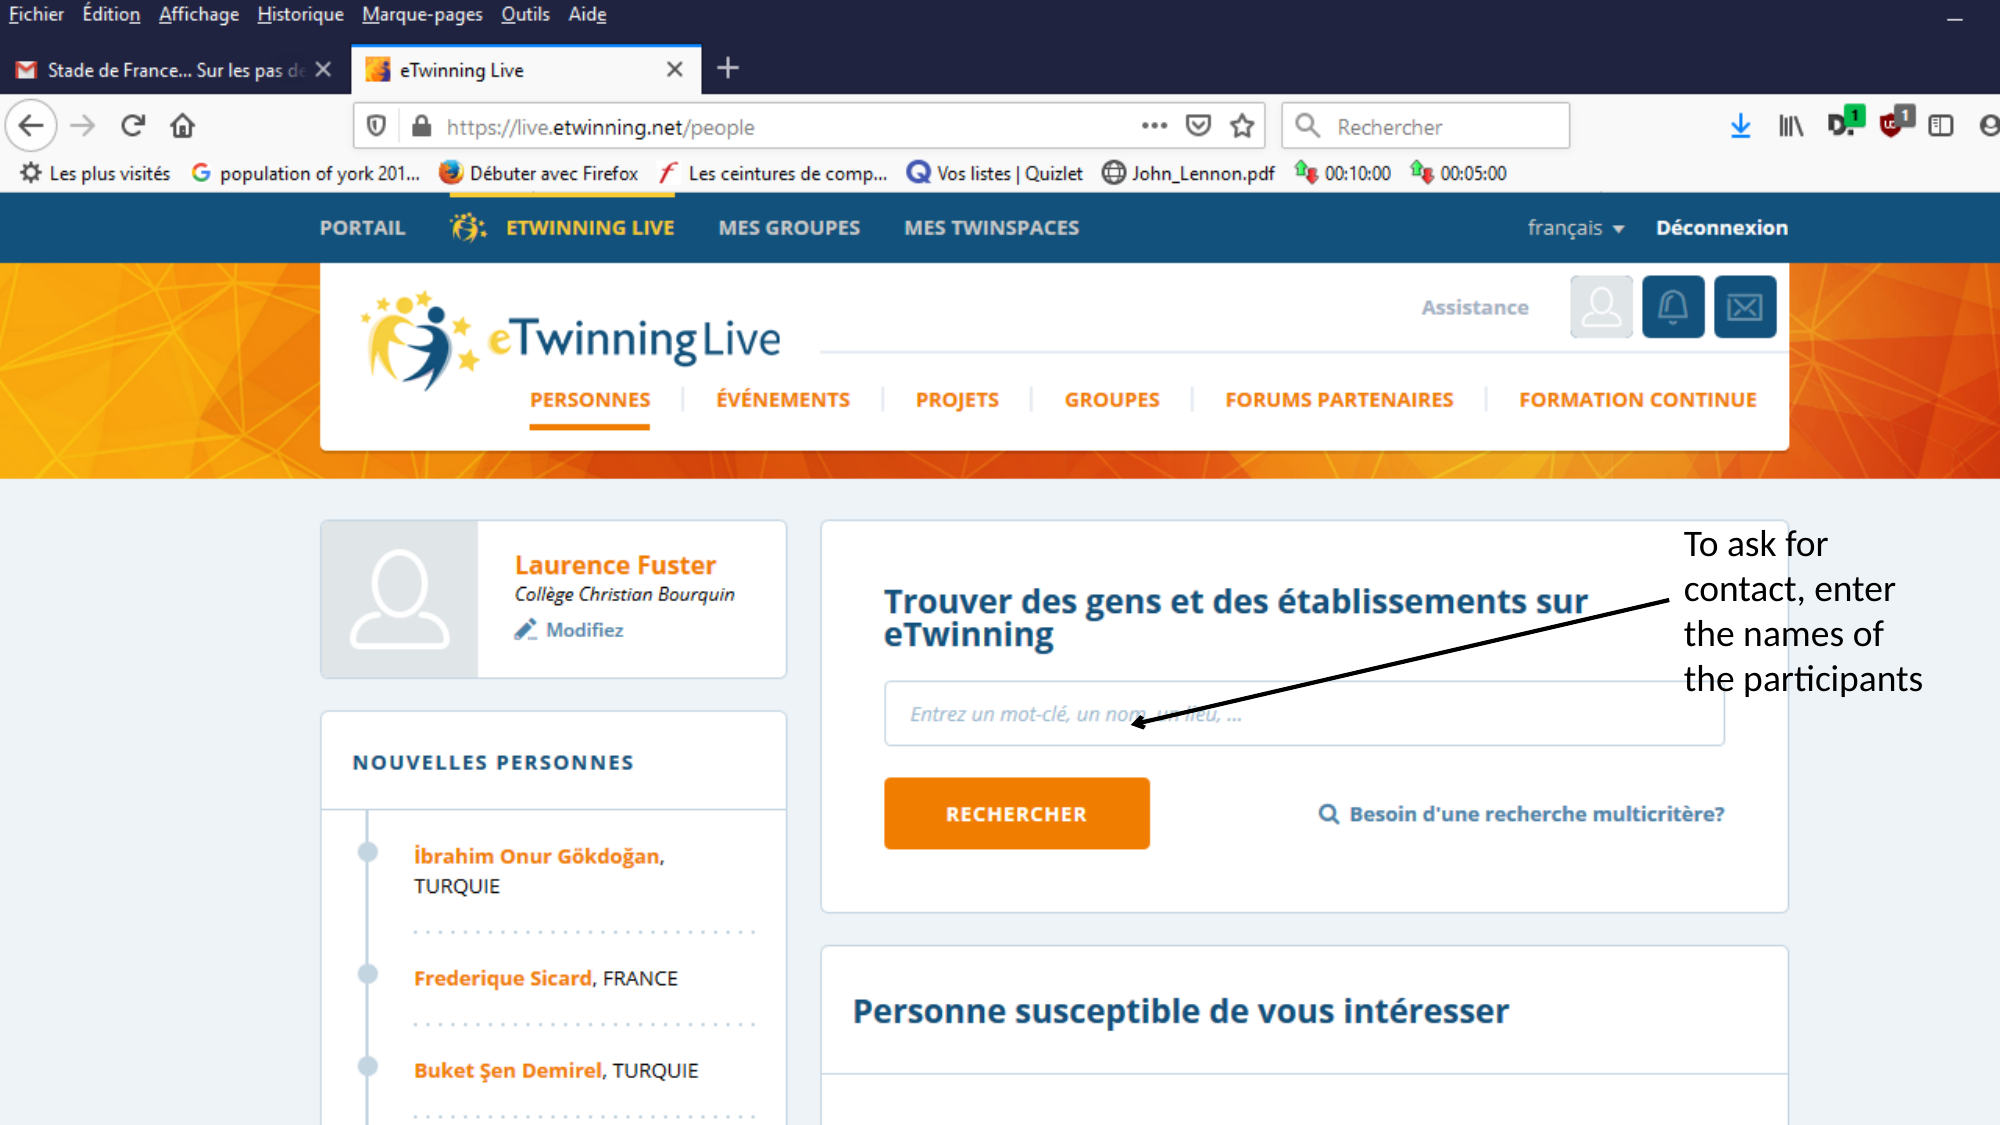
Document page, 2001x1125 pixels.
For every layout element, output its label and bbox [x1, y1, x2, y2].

text_box [1130, 599, 1670, 725]
picture [0, 0, 2000, 1125]
